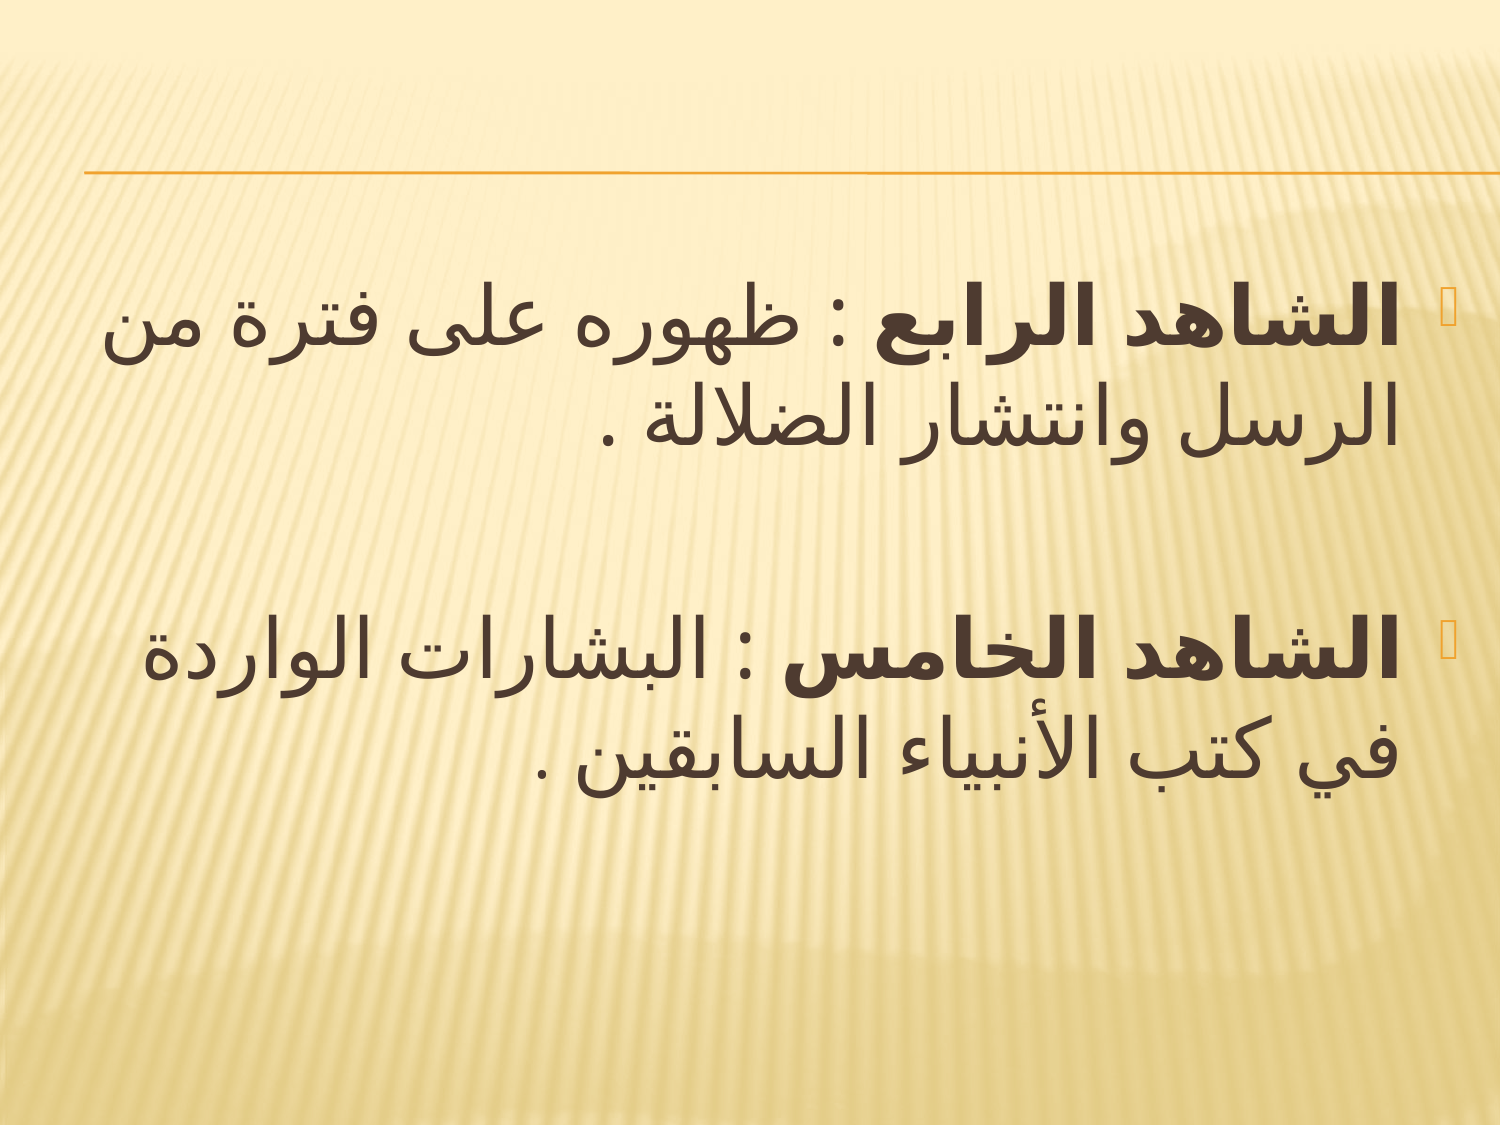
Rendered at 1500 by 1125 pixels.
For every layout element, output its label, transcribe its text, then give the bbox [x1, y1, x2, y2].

list الشاهد الرابع : ظهوره على فترة من الرسل وانتشار الضلالة . الشاهد الخامس : البشارات الواردة في كتب الأنبياء السابقين . [50, 254, 1475, 998]
